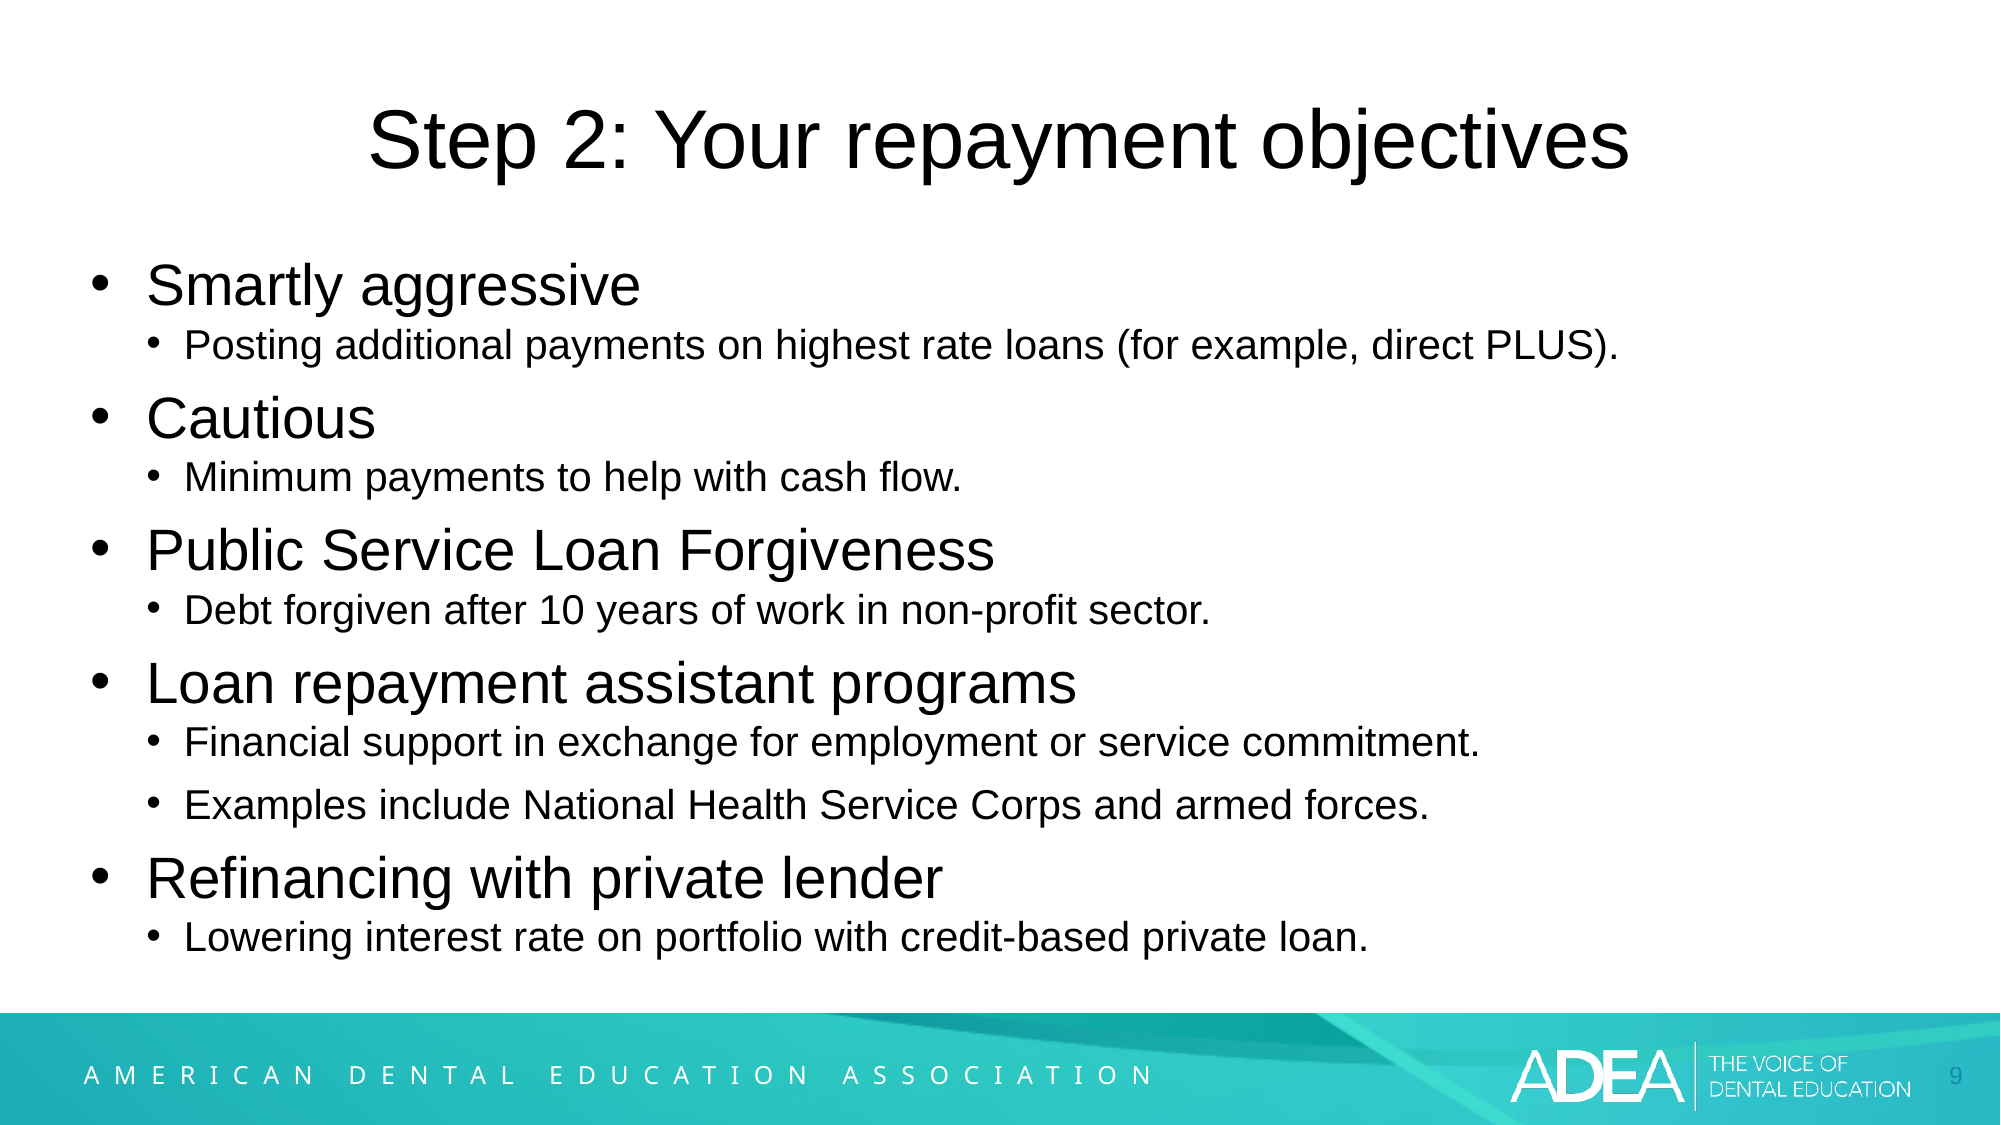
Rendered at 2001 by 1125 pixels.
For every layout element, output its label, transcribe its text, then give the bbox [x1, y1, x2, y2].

title Step 2: Your repayment objectives [0, 59, 2000, 210]
list Smartly aggressive Posting additional payments on highest rate loans (for example, direct PLUS). Cautious Minimum payments to help with cash flow. Public Service Loan Forgiveness Debt forgiven after 10 years of work in non-profit sector. Loan repayment assistant programs Financial support in exchange for employment or service commitment. Examples include National Health Service Corps and armed forces. Refinancing with private lender Lowering interest rate on portfolio with credit-based private loan. [75, 239, 1925, 1013]
picture [0, 1013, 2000, 1125]
